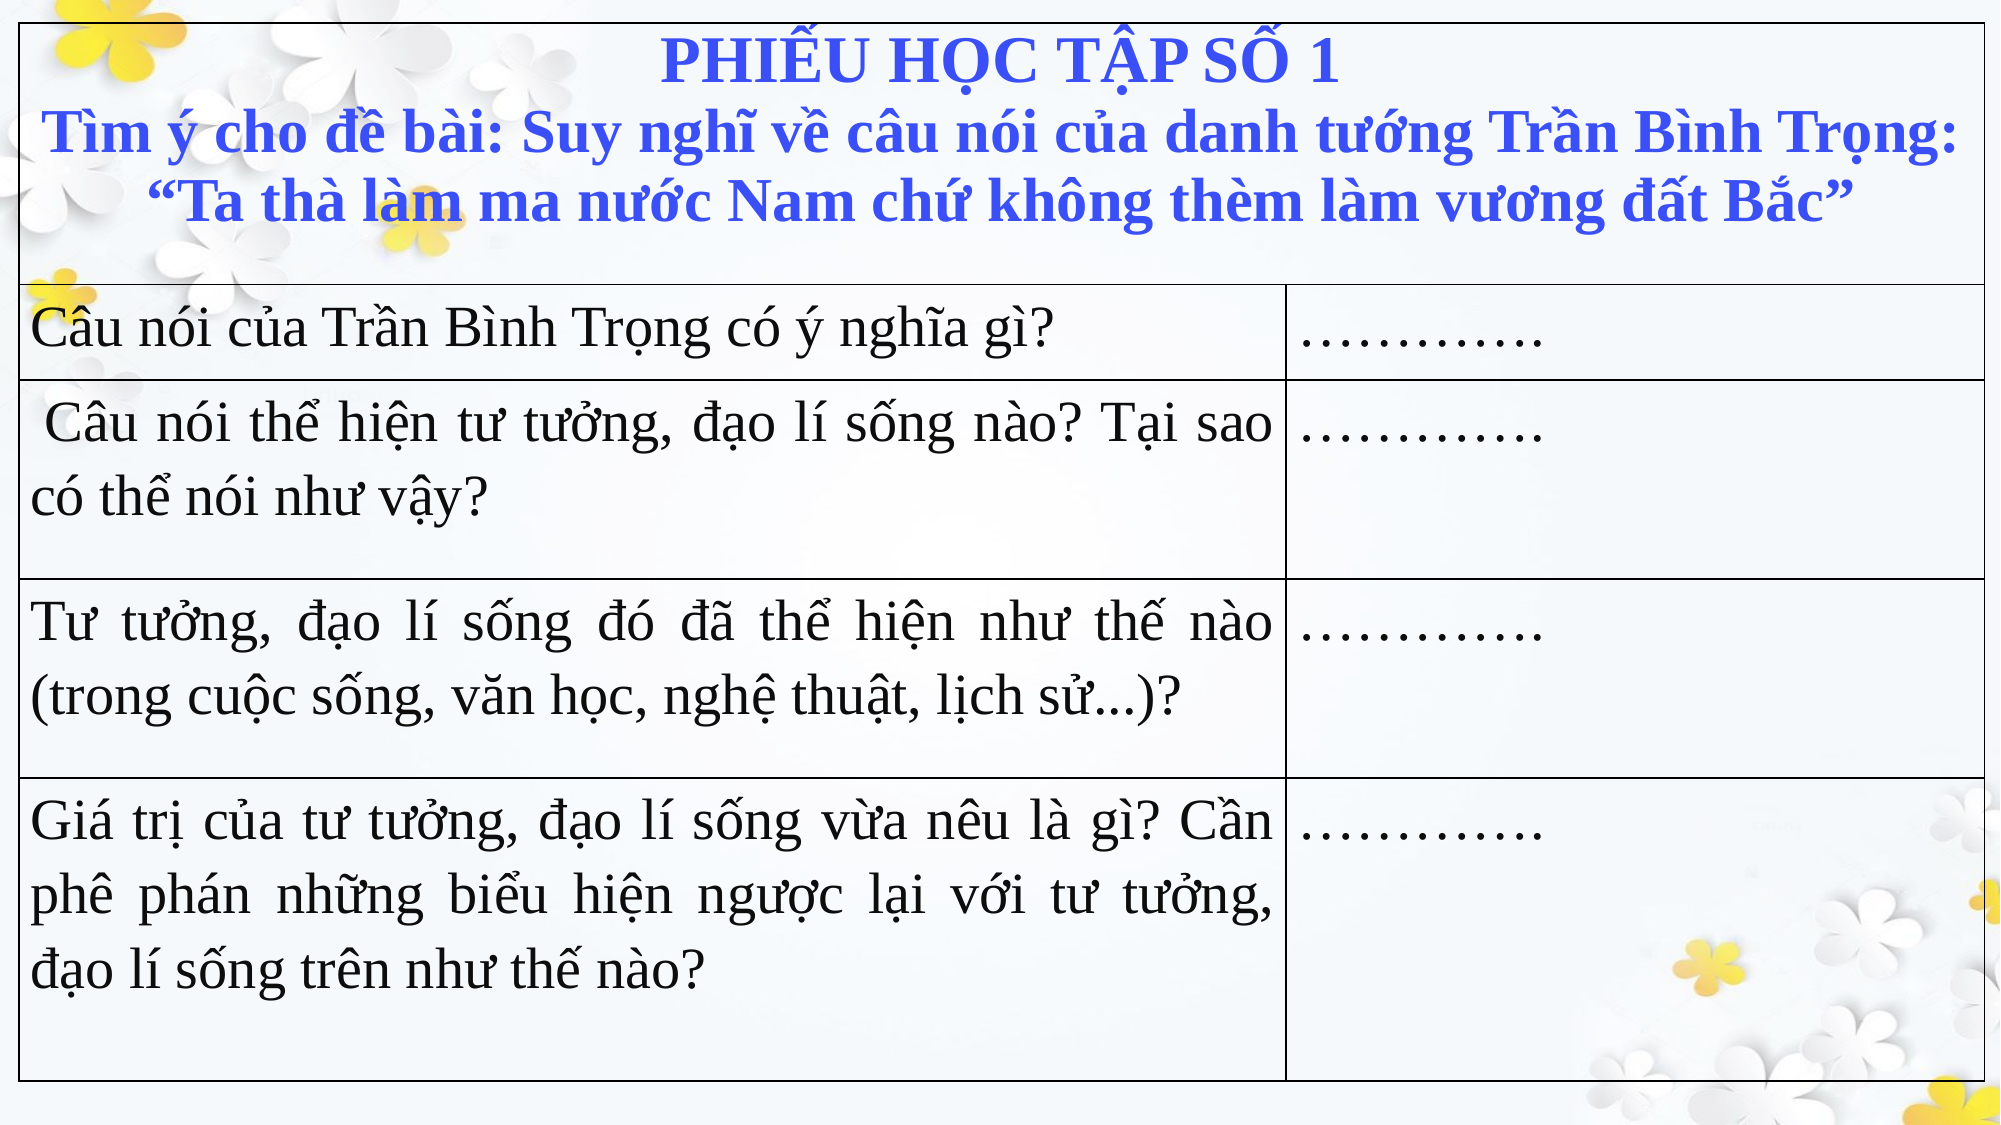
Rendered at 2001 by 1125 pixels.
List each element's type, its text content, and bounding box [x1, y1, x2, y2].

table_cell Tư tưởng, đạo lí sống đó đã thể hiện như thế nào (trong cuộc sống, văn học, nghệ thuật, lịch sử...)? [20, 580, 1285, 777]
table_cell …………. [1287, 779, 1984, 1080]
table_cell …………. [1287, 580, 1984, 777]
table_cell Câu nói thể hiện tư tưởng, đạo lí sống nào? Tại sao có thể nói như vậy? [20, 381, 1285, 578]
table_cell Giá trị của tư tưởng, đạo lí sống vừa nêu là gì? Cần phê phán những biểu hiện ngược lại với tư tưởng, đạo lí sống trên như thế nào? [20, 779, 1285, 1080]
table_header PHIẾU HỌC TẬP SỐ 1 Tìm ý cho đề bài: Suy nghĩ về câu nói của danh tướng Trần Bình Trọng: “Ta thà làm ma nước Nam chứ không thèm làm vương đất Bắc” [20, 24, 1984, 284]
text_box Lí tưởng sống, mục đích sống... [0, 0, 2000, 1125]
table_cell …………. [1287, 285, 1984, 379]
table_cell …………. [1287, 381, 1984, 578]
table_cell Câu nói của Trần Bình Trọng có ý nghĩa gì? [20, 285, 1285, 379]
